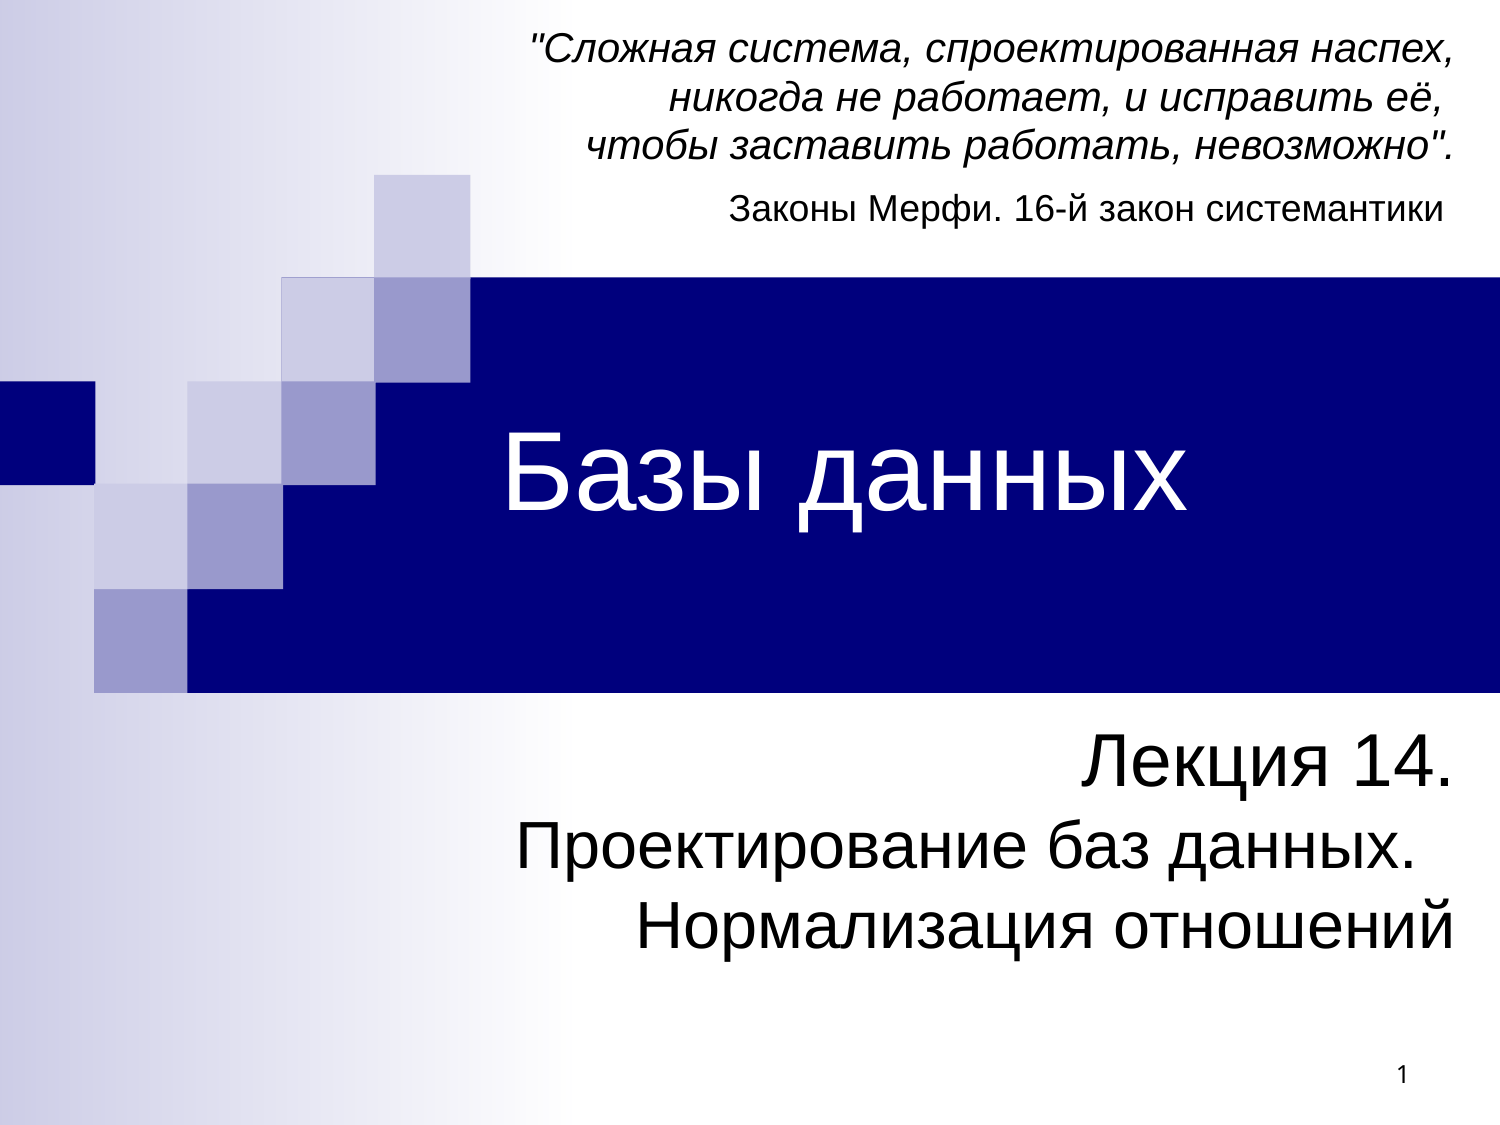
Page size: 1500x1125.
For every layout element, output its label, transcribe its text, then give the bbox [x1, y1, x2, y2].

slide_number 1 [1074, 1024, 1426, 1101]
text_box Лекция 14. Проектирование баз данных. Нормализация отношений [159, 704, 1471, 969]
subtitle "Сложная система, спроектированная наспех, никогда не работает, и исправить её, чтобы заставить работать, невозможно". Законы Мерфи. 16-й закон системантики [53, 23, 1471, 279]
title Базы данных [253, 345, 1436, 587]
